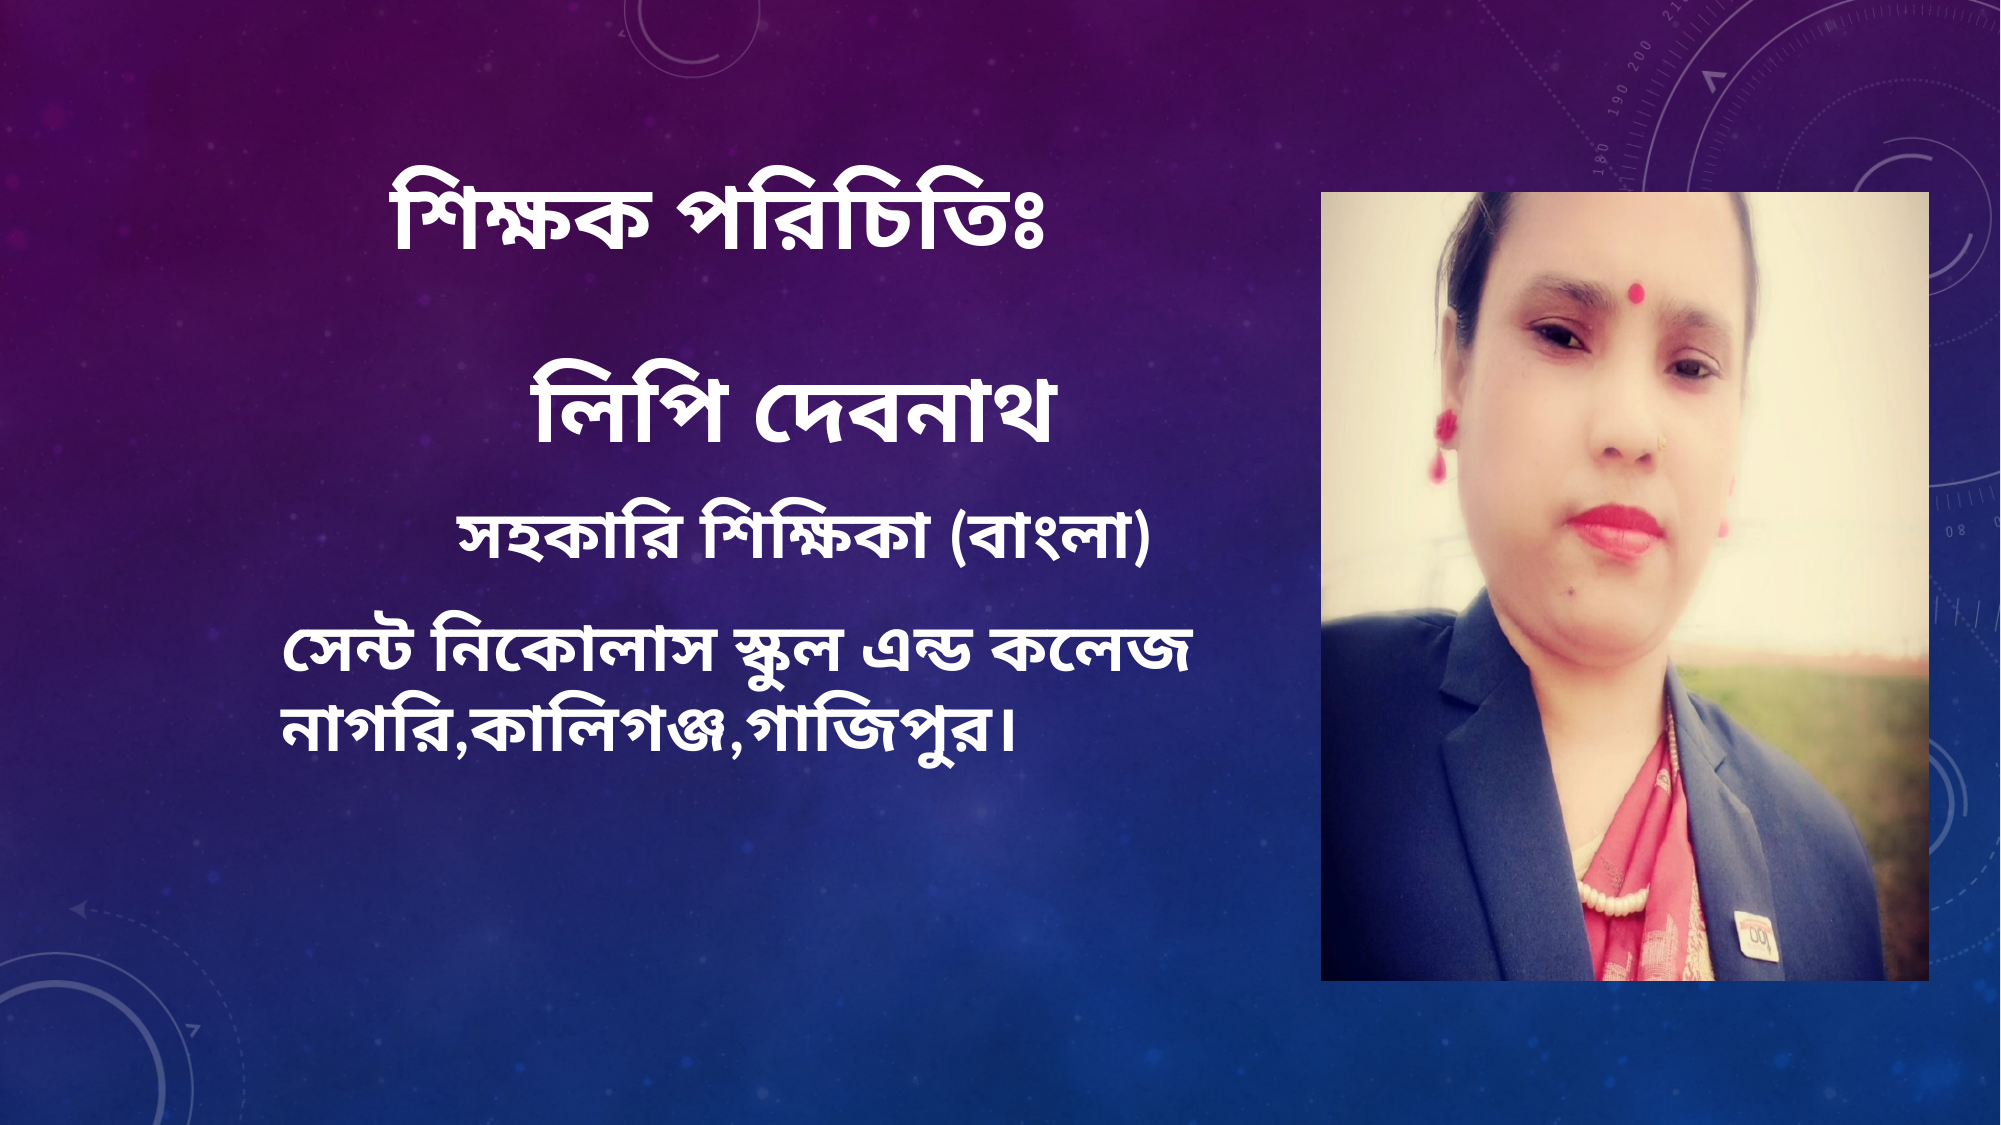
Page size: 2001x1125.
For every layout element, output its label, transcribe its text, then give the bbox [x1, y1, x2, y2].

text_box শিক্ষক পরিচিতিঃ [376, 150, 1322, 276]
text_box সেন্ট নিকোলাস স্কুল এন্ড কলেজ নাগরি,কালিগঞ্জ,গাজিপুর। [266, 597, 1315, 772]
text_box লিপি দেবনাথ [516, 343, 1315, 469]
picture [0, 0, 2001, 1125]
text_box সহকারি শিক্ষিকা (বাংলা) [443, 484, 1315, 579]
